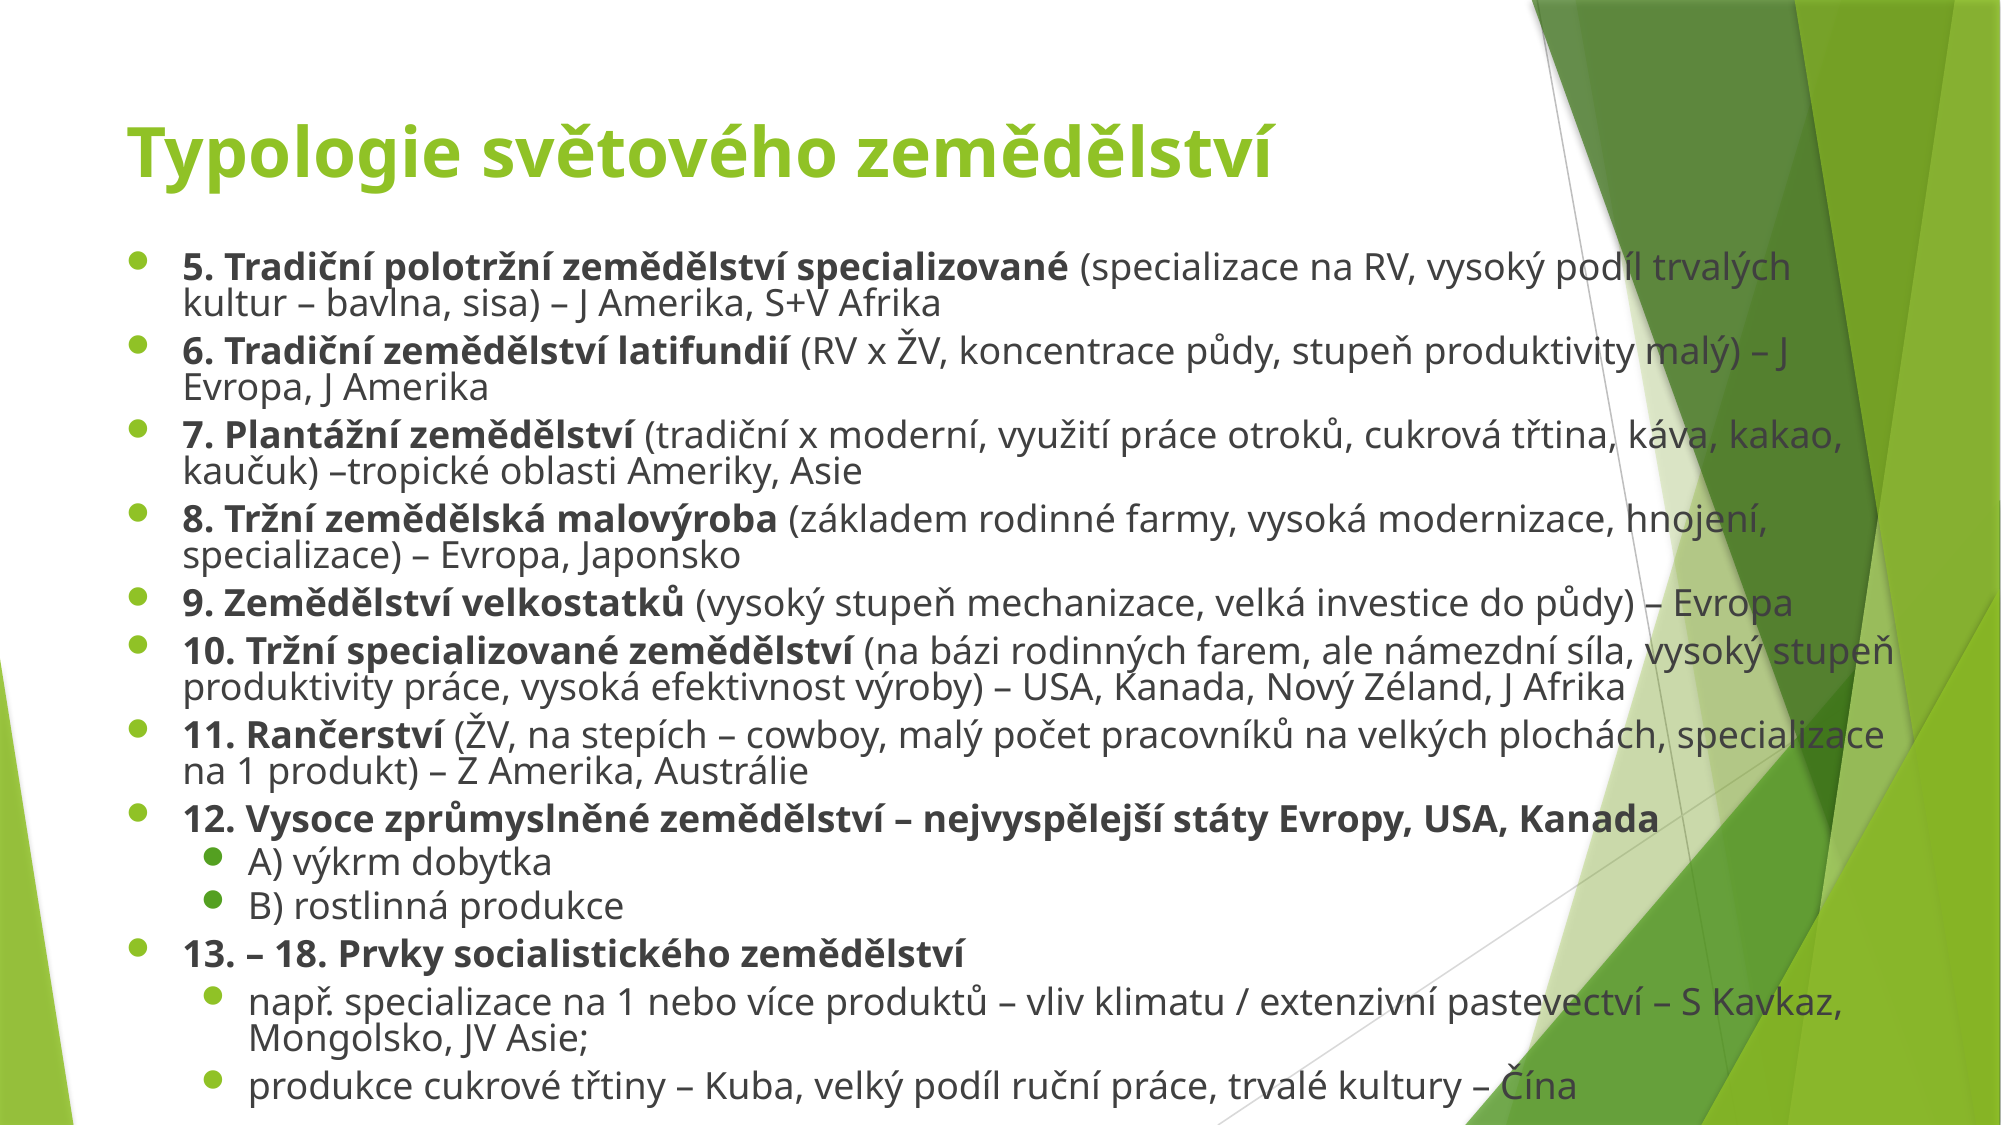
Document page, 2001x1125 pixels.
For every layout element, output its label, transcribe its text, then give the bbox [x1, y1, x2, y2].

title Typologie světového zemědělství [111, 99, 1522, 244]
list 5. Tradiční polotržní zemědělství specializované (specializace na RV, vysoký podíl trvalých kultur – bavlna, sisa) – J Amerika, S+V Afrika 6. Tradiční zemědělství latifundií (RV x ŽV, koncentrace půdy, stupeň produktivity malý) – J Evropa, J Amerika 7. Plantážní zemědělství (tradiční x moderní, využití práce otroků, cukrová třtina, káva, kakao, kaučuk) –tropické oblasti Ameriky, Asie 8. Tržní zemědělská malovýroba (základem rodinné farmy, vysoká modernizace, hnojení, specializace) – Evropa, Japonsko 9. Zemědělství velkostatků (vysoký stupeň mechanizace, velká investice do půdy) – Evropa 10. Tržní specializované zemědělství (na bázi rodinných farem, ale námezdní síla, vysoký stupeň produktivity práce, vysoká efektivnost výroby) – USA, Kanada, Nový Zéland, J Afrika 11. Rančerství (ŽV, na stepích – cowboy, malý počet pracovníků na velkých plochách, specializace na 1 produkt) – Z Amerika, Austrálie 12. Vysoce zprůmyslněné zemědělství – nejvyspělejší státy Evropy, USA, Kanada A) výkrm dobytka B) rostlinná produkce 13. – 18. Prvky socialistického zemědělství např. specializace na 1 nebo více produktů – vliv klimatu / extenzivní pastevectví – S Kavkaz, Mongolsko, JV Asie; produkce cukrové třtiny – Kuba, velký podíl ruční práce, trvalé kultury – Čína [111, 244, 1914, 1058]
